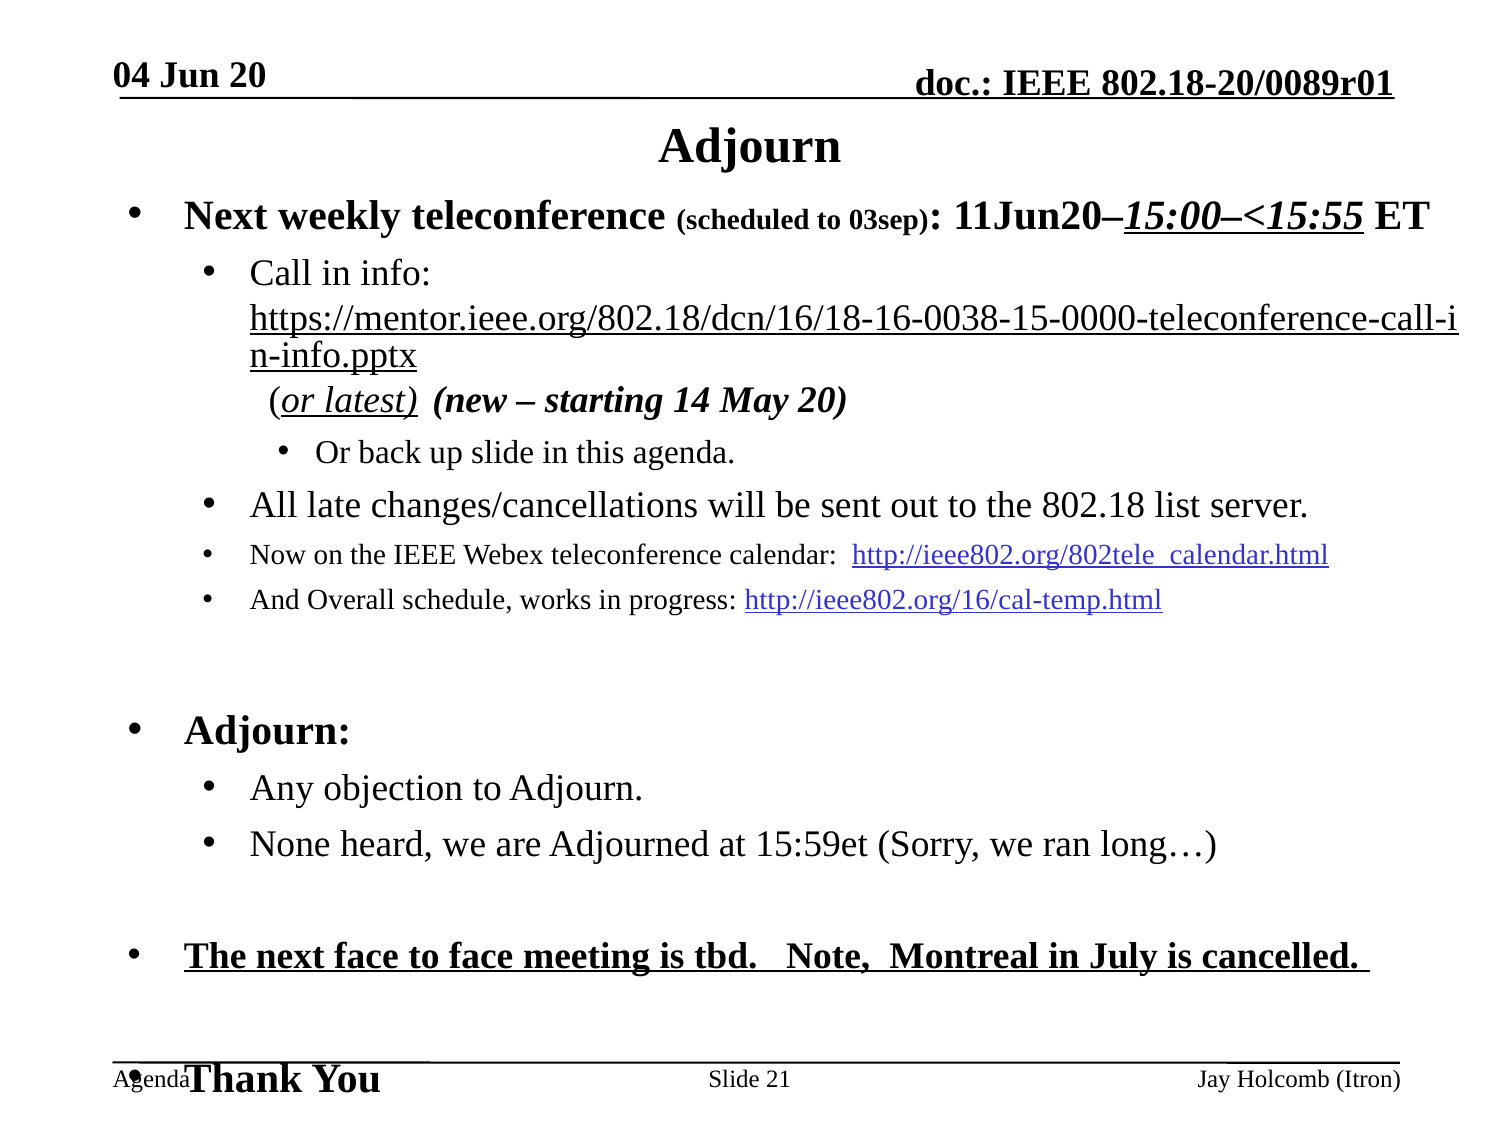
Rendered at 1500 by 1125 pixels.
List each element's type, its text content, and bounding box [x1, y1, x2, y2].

footer Jay Holcomb (Itron) [878, 1061, 1402, 1093]
list Next weekly teleconference (scheduled to 03sep): 11Jun20–15:00–<15:55 ET Call in info: https://mentor.ieee.org/802.18/dcn/16/18-16-0038-15-0000-teleconference-call-in-info.pptx (or latest) (new – starting 14 May 20) Or back up slide in this agenda. All late changes/cancellations will be sent out to the 802.18 list server. Now on the IEEE Webex teleconference calendar: http://ieee802.org/802tele_calendar.html And Overall schedule, works in progress: http://ieee802.org/16/cal-temp.html Adjourn: Any objection to Adjourn. None heard, we are Adjourned at 15:59et (Sorry, we ran long…) The next face to face meeting is tbd. Note, Montreal in July is cancelled. Thank You [112, 179, 1476, 1063]
title Adjourn [112, 96, 1388, 179]
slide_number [112, 49, 488, 95]
slide_number Slide 21 [699, 1061, 800, 1123]
